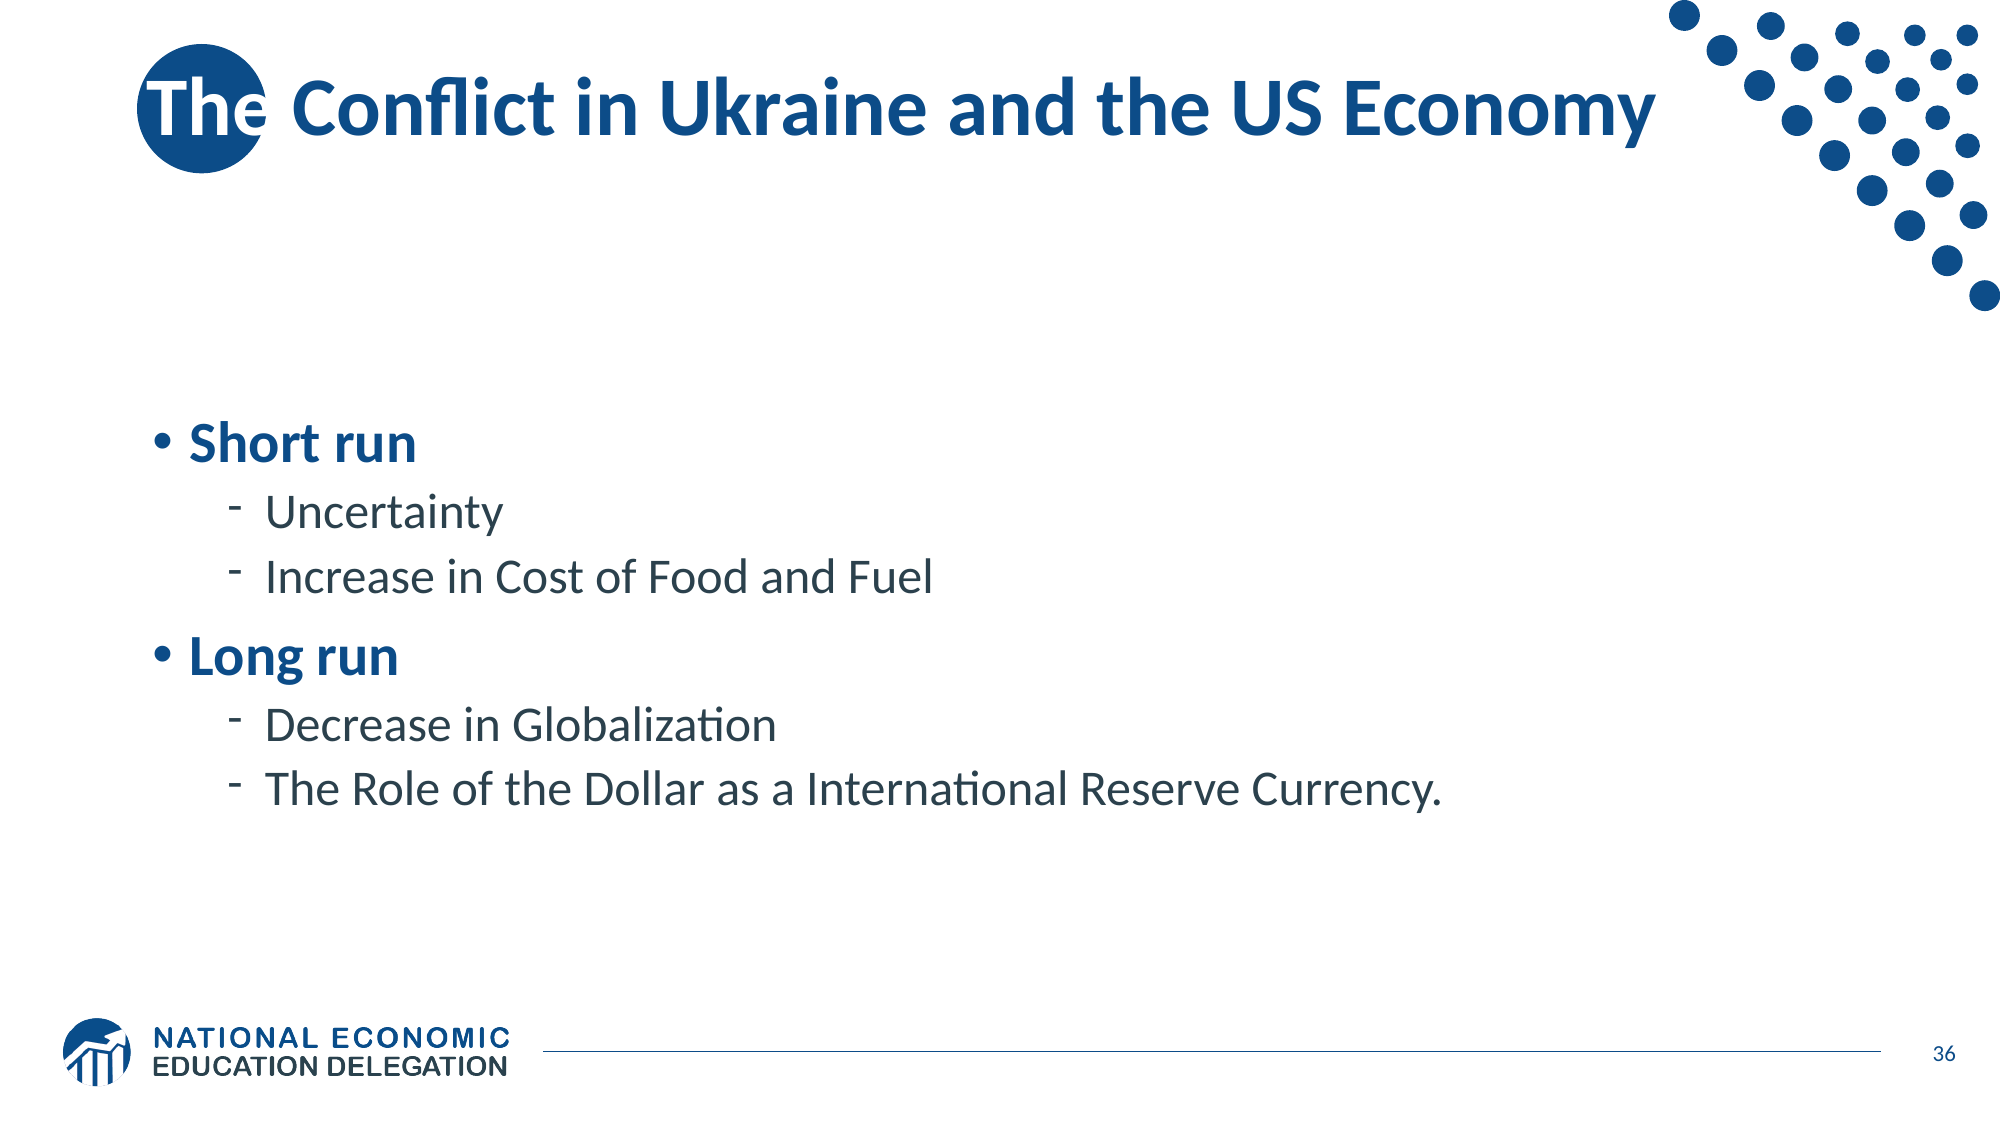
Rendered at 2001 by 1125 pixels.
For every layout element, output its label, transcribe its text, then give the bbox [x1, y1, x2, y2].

list Short run Uncertainty Increase in Cost of Food and Fuel Long run Decrease in Globalization The Role of the Dollar as a International Reserve Currency. [137, 257, 1863, 972]
slide_number 36 [1521, 1022, 1972, 1082]
title The Conflict in Ukraine and the US Economy [131, 0, 1857, 218]
picture [55, 1013, 520, 1091]
